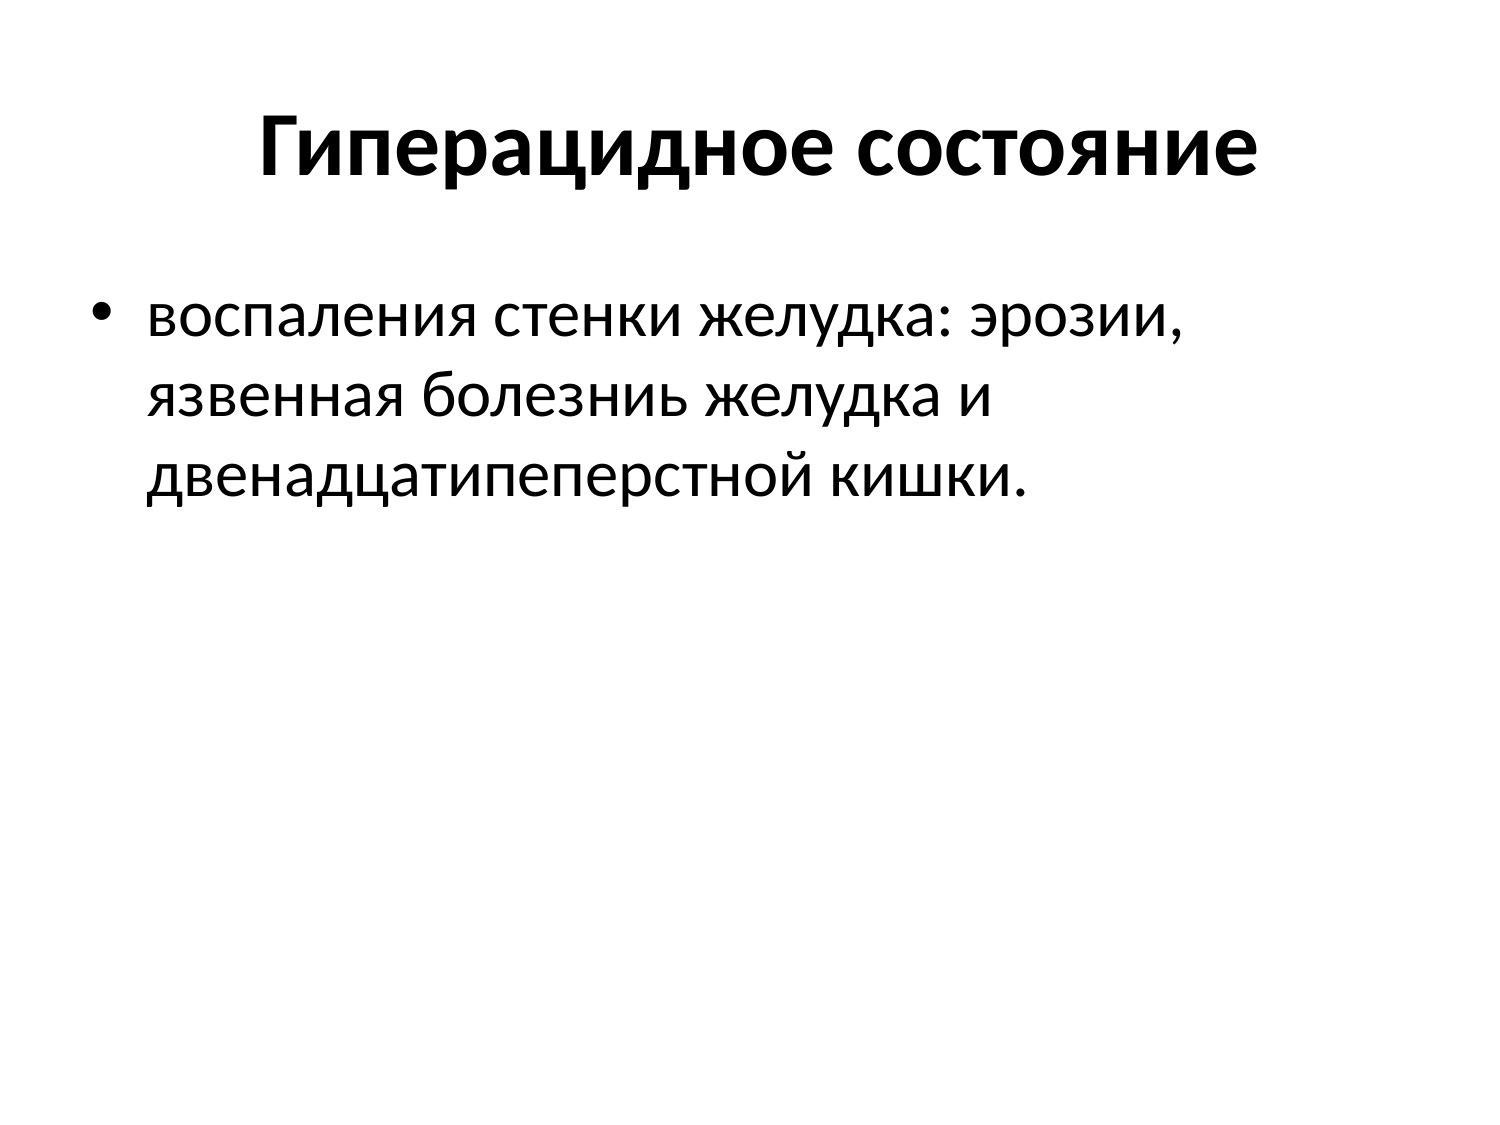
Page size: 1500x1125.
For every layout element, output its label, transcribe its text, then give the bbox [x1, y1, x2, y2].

title Гиперацидное состояние [75, 45, 1425, 233]
list воспаления стенки желудка: эрозии, язвенная болезниь желудка и двенадцатипеперстной кишки. [75, 262, 1425, 1005]
